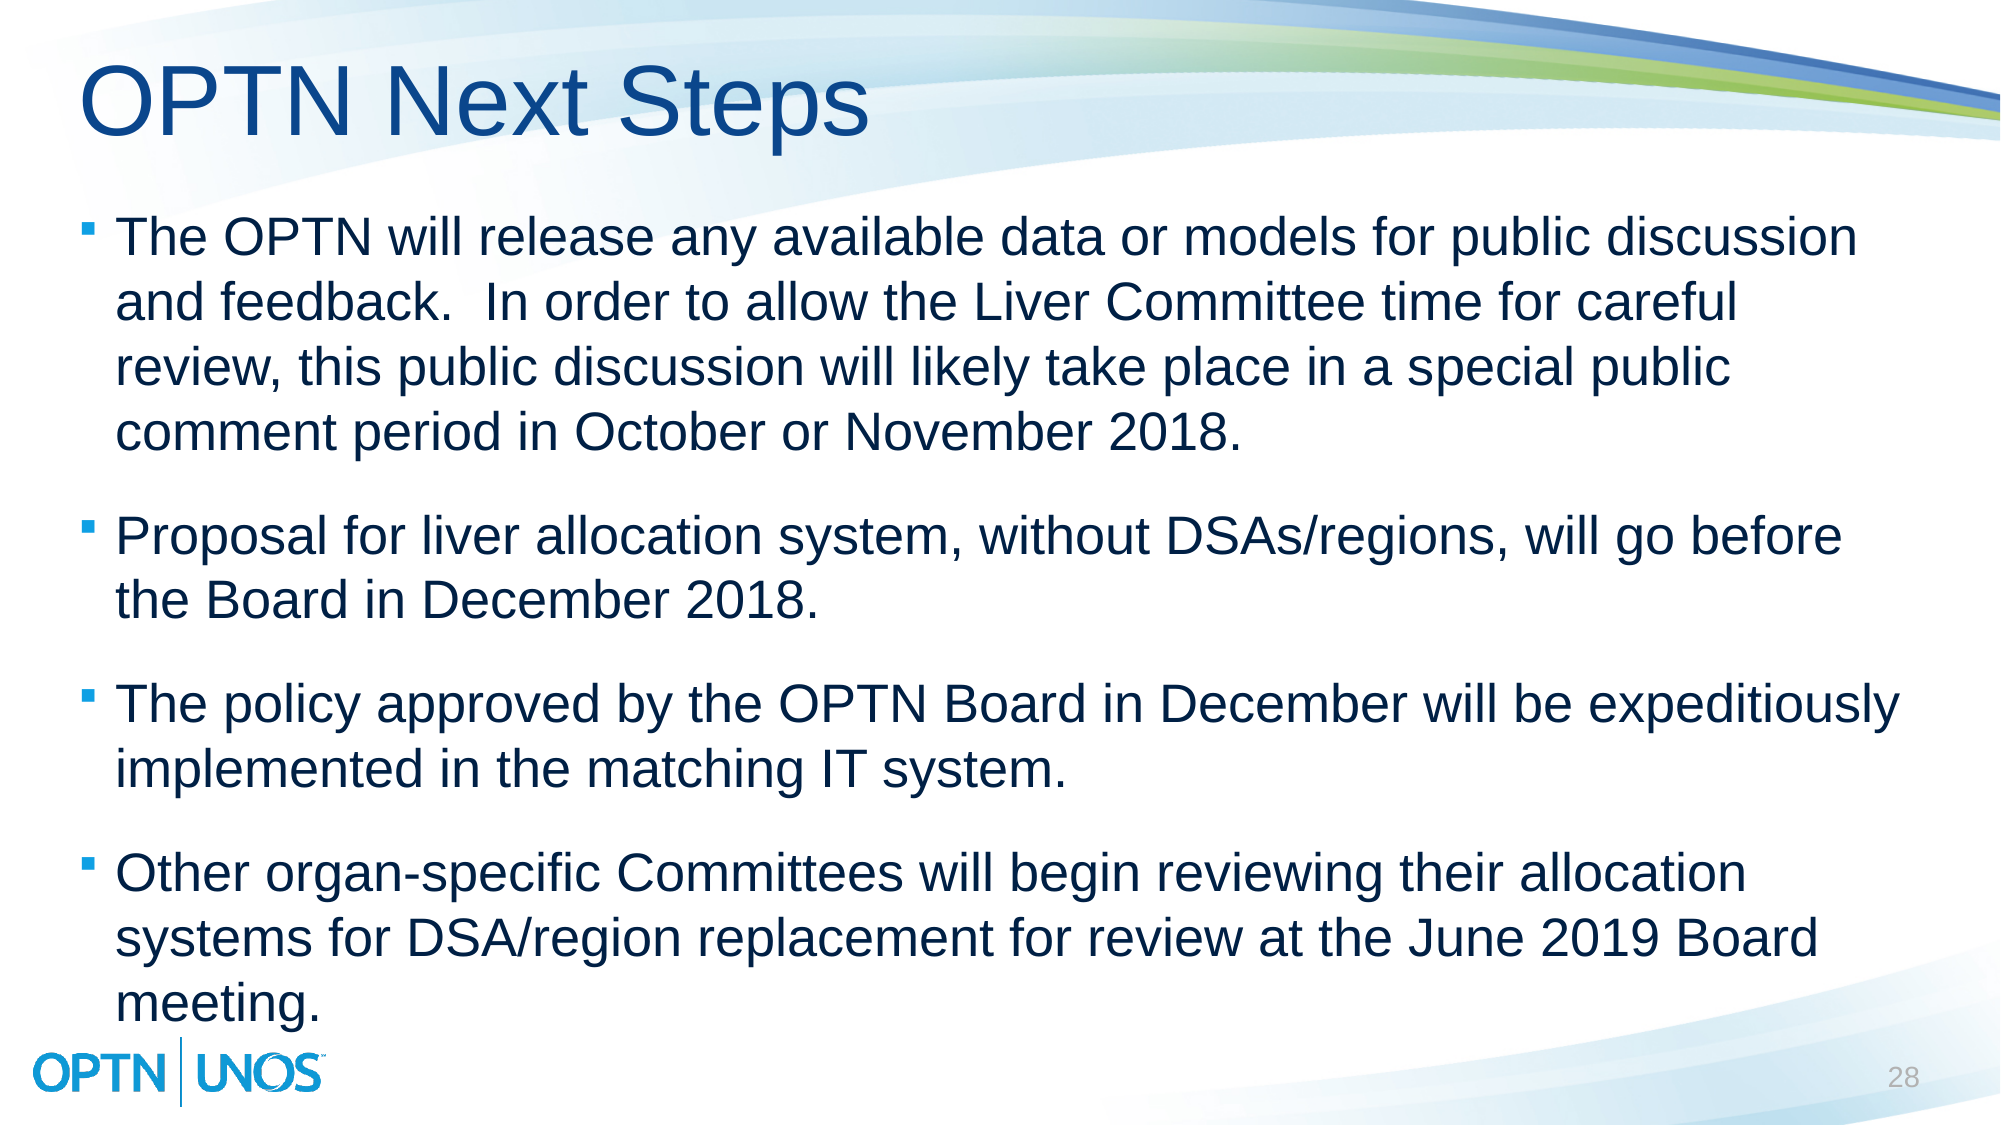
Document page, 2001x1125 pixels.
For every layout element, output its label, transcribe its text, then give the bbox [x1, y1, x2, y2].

list The OPTN will release any available data or models for public discussion and feedback. In order to allow the Liver Committee time for careful review, this public discussion will likely take place in a special public comment period in October or November 2018. Proposal for liver allocation system, without DSAs/regions, will go before the Board in December 2018. The policy approved by the OPTN Board in December will be expeditiously implemented in the matching IT system. Other organ-specific Committees will begin reviewing their allocation systems for DSA/region replacement for review at the June 2019 Board meeting. [63, 194, 1933, 1046]
title OPTN Next Steps [63, 25, 1976, 166]
picture [0, 0, 2001, 1125]
slide_number 28 [1596, 1046, 1936, 1106]
